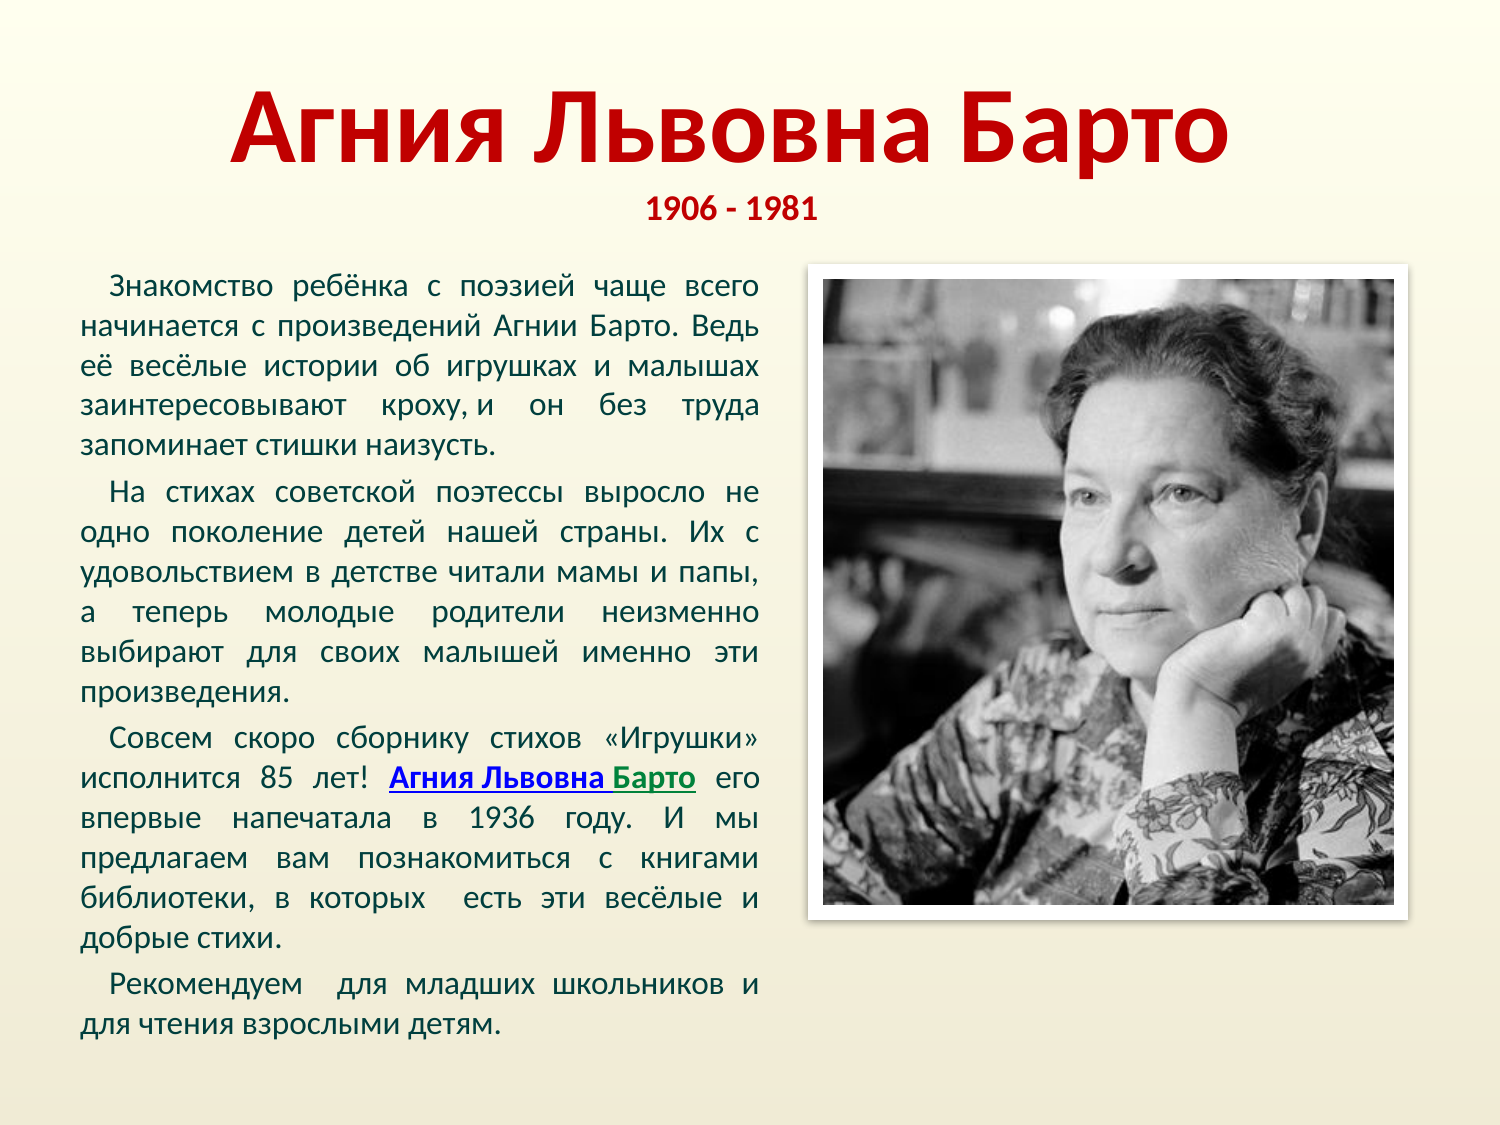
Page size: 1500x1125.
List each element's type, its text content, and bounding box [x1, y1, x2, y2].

title Агния Львовна Барто 1906 - 1981 [75, 44, 1388, 236]
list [822, 278, 1395, 906]
list Знакомство ребёнка с поэзией чаще всего начинается с произведений Агнии Барто. Ведь её весёлые истории об игрушках и малышах заинтересовывают кроху, и он без труда запоминает стишки наизусть. На стихах советской поэтессы выросло не одно поколение детей нашей страны. Их с удовольствием в детстве читали мамы и папы, а теперь молодые родители неизменно выбирают для своих малышей именно эти произведения. Совсем скоро сборнику стихов «Игрушки» исполнится 85 лет! Агния Львовна Барто его впервые напечатала в 1936 году. И мы предлагаем вам познакомиться с книгами библиотеки, в которых есть эти весёлые и добрые стихи. Рекомендуем для младших школьников и для чтения взрослыми детям. [64, 255, 776, 1012]
